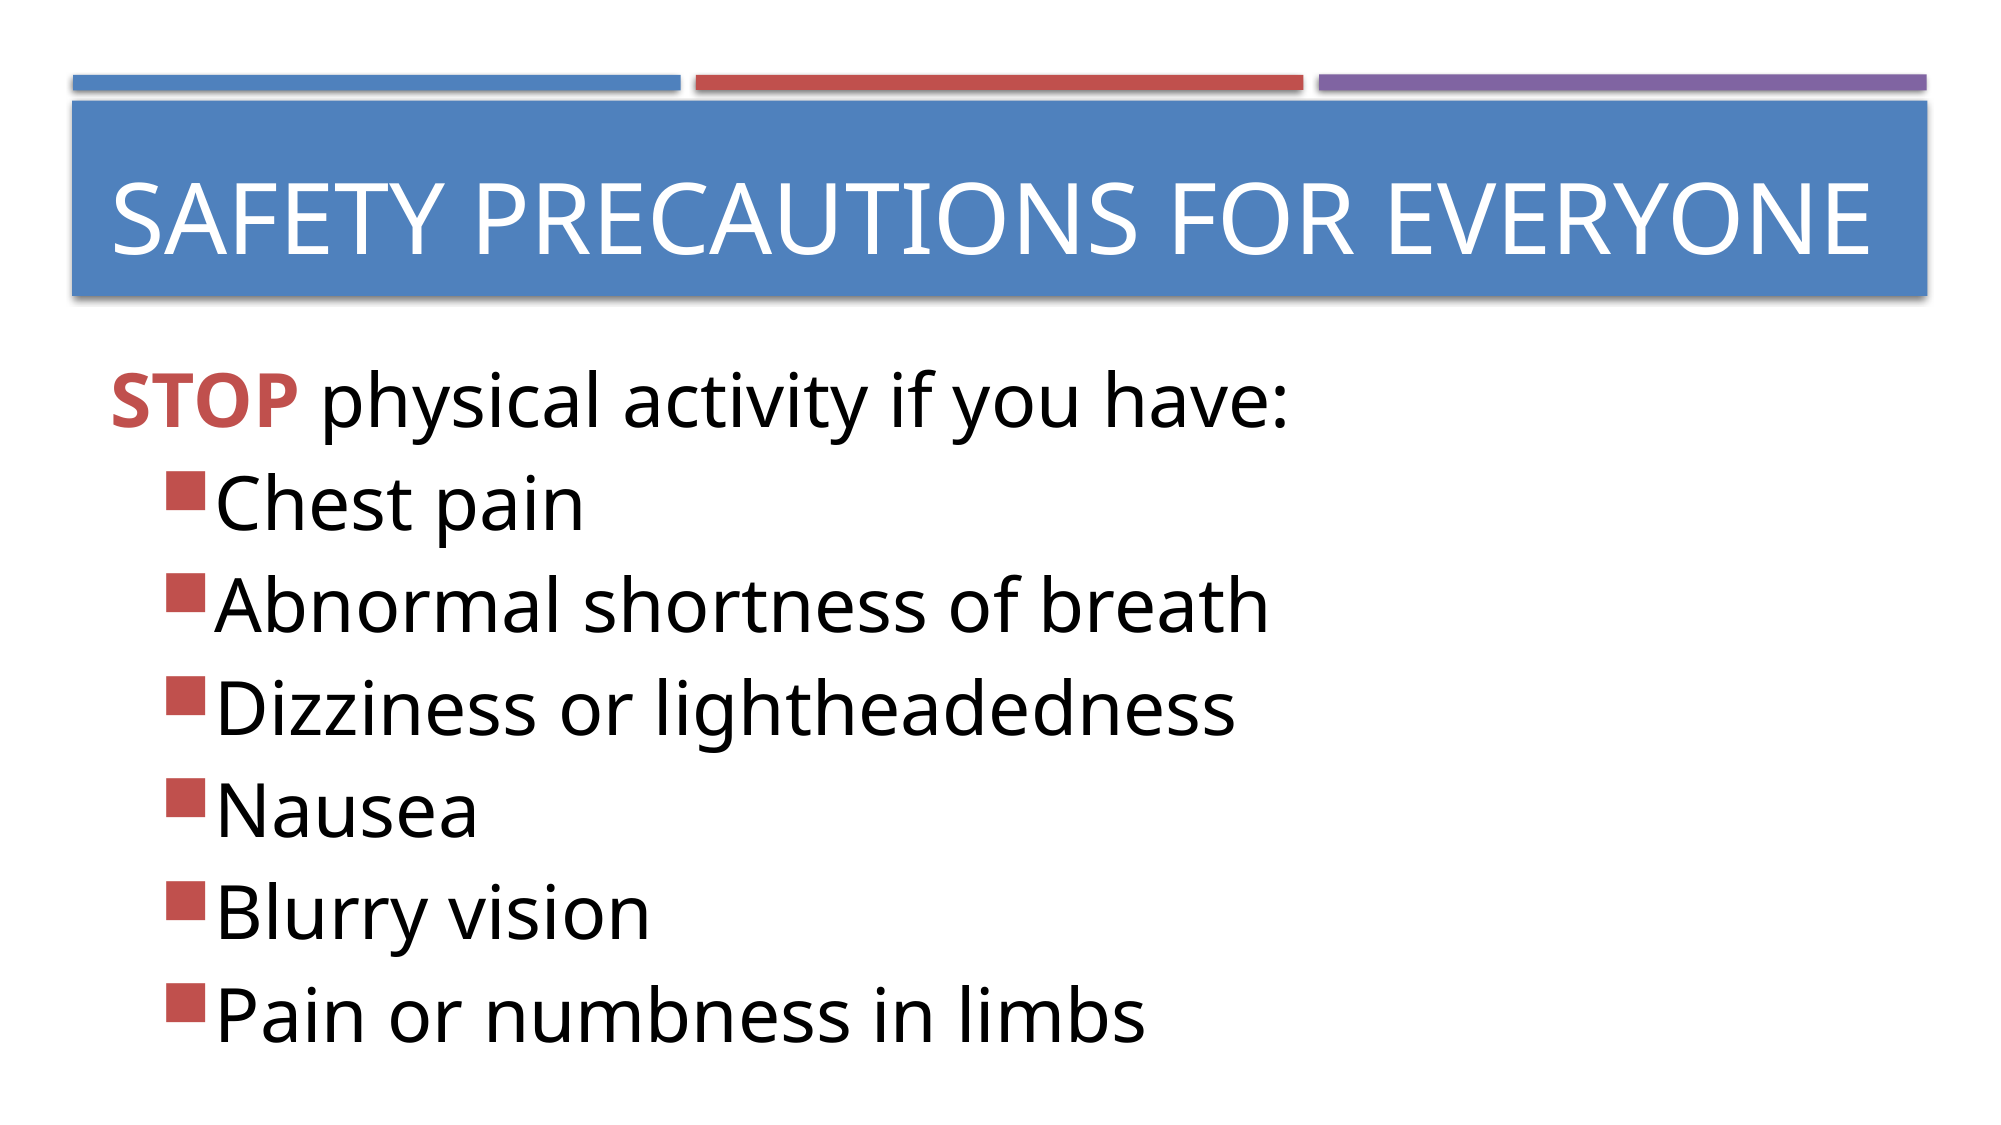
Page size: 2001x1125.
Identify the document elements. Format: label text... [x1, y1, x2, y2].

title SAFETY PRECAUTIONS FOR EVERYONE [95, 115, 1905, 282]
list STOP physical activity if you have: Chest pain Abnormal shortness of breath Dizziness or lightheadedness Nausea Blurry vision Pain or numbness in limbs [95, 344, 1905, 1070]
